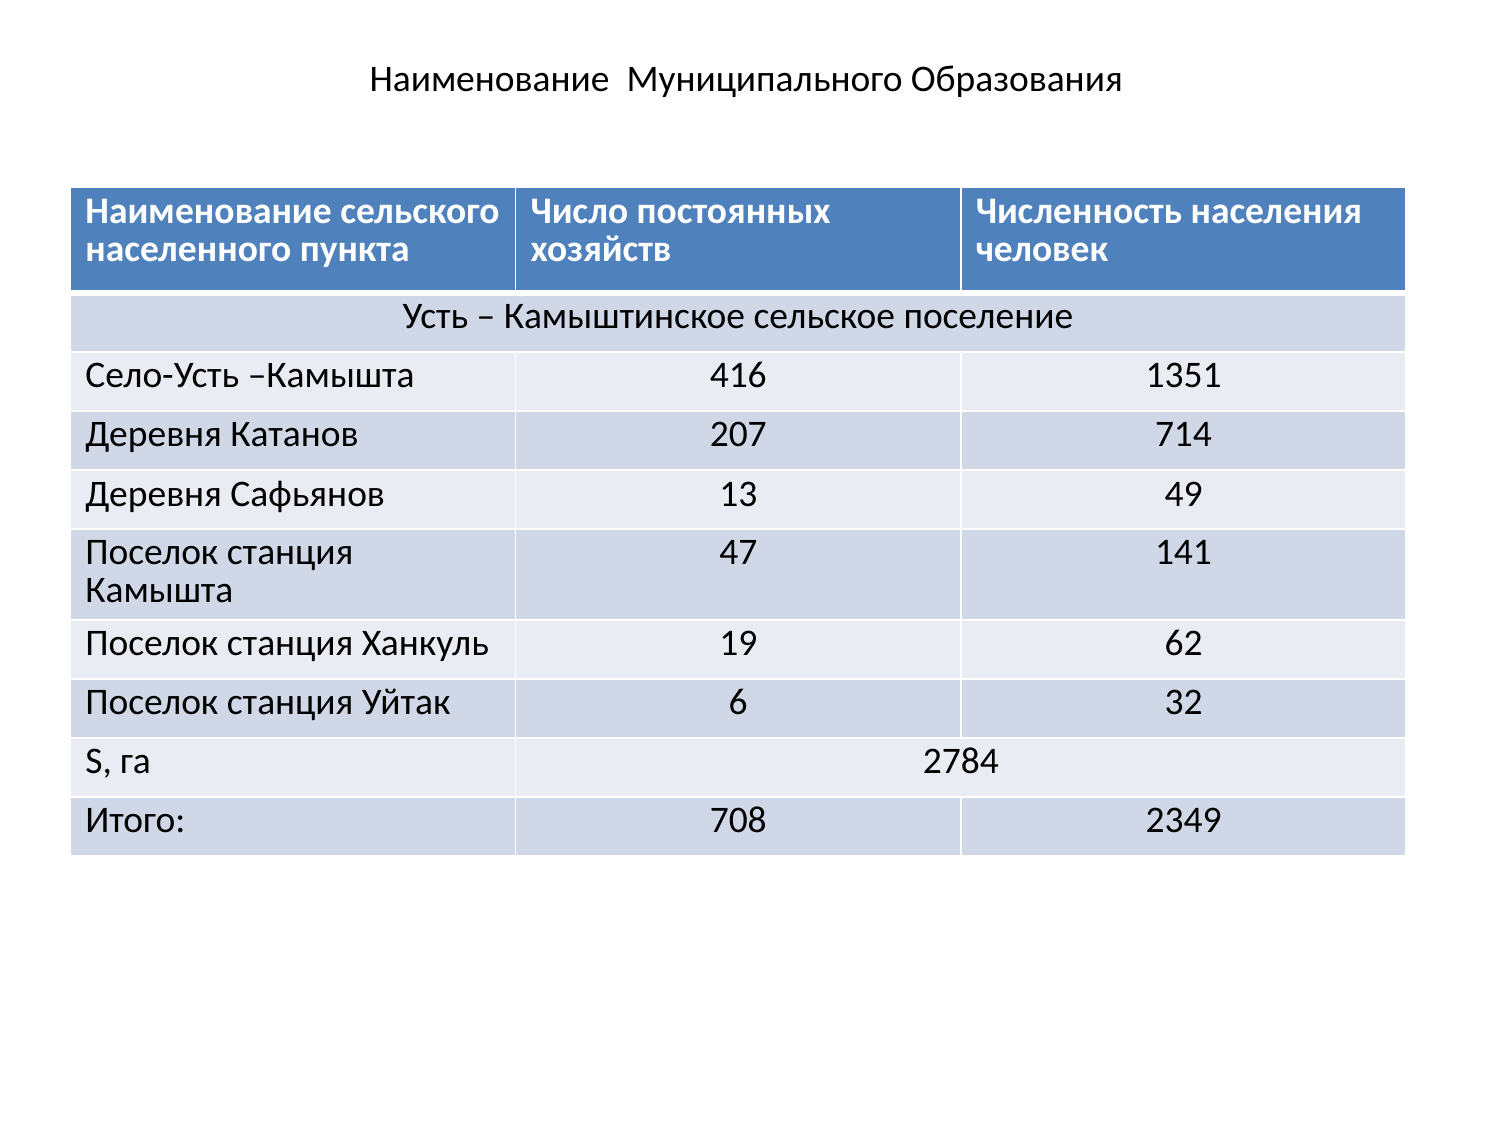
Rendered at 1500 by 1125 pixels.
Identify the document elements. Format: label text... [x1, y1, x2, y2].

table_cell Поселок станция Камышта [71, 530, 515, 619]
text_box Наименование Муниципального Образования [75, 35, 1418, 129]
table_cell 62 [962, 621, 1405, 678]
table_cell 708 [516, 798, 960, 855]
table_cell 13 [516, 471, 960, 528]
table_header Число постоянных хозяйств [516, 188, 960, 290]
table_cell Деревня Сафьянов [71, 471, 515, 528]
table_cell 416 [516, 353, 960, 410]
table_header Численность населения человек [962, 188, 1405, 290]
table_header Наименование сельского населенного пункта [71, 188, 515, 290]
table_cell Поселок станция Ханкуль [71, 621, 515, 678]
table_cell 19 [516, 621, 960, 678]
table_cell S, га [71, 739, 515, 796]
table_cell 714 [962, 412, 1405, 469]
table_cell 6 [516, 680, 960, 737]
table_cell Деревня Катанов [71, 412, 515, 469]
table_cell 207 [516, 412, 960, 469]
table_cell 2784 [516, 739, 1405, 796]
table_cell Усть – Камыштинское сельское поселение [71, 296, 1405, 351]
table_cell Поселок станция Уйтак [71, 680, 515, 737]
table_cell 2349 [962, 798, 1405, 855]
table_cell Село-Усть –Камышта [71, 353, 515, 410]
table_cell 47 [516, 530, 960, 619]
table_cell 1351 [962, 353, 1405, 410]
table_cell 141 [962, 530, 1405, 619]
table_cell 49 [962, 471, 1405, 528]
table_cell 32 [962, 680, 1405, 737]
table_cell Итого: [71, 798, 515, 855]
